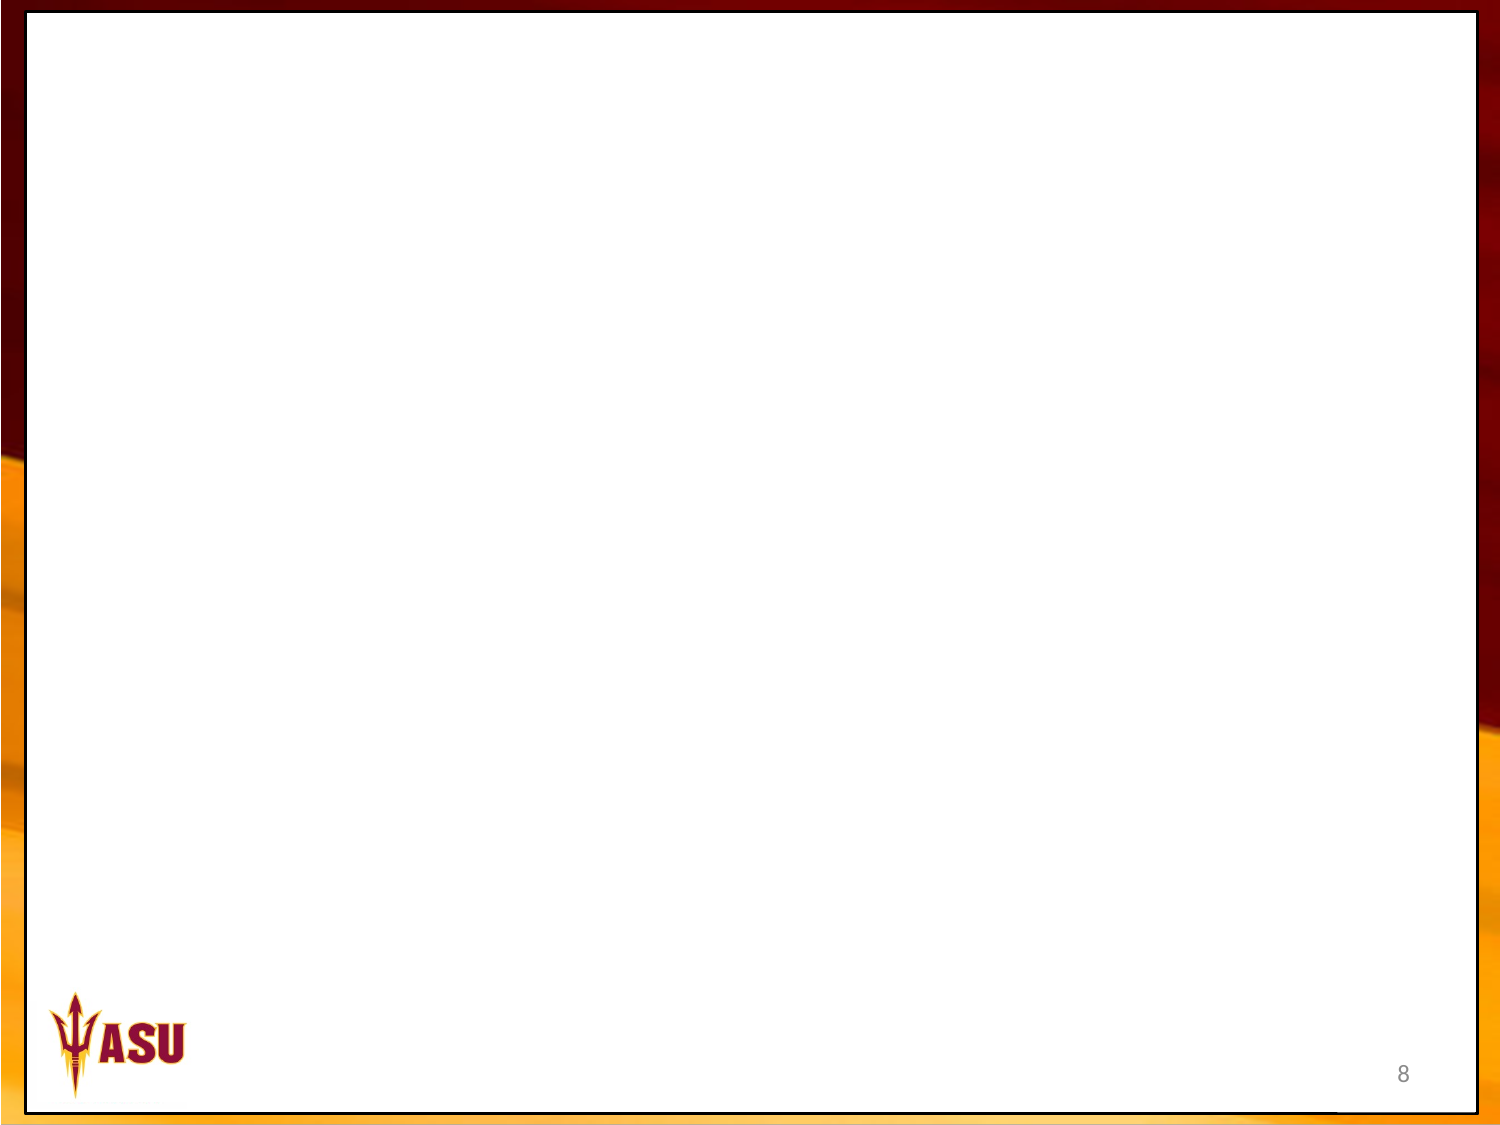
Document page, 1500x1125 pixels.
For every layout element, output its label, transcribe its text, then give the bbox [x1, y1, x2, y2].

picture [0, 0, 1500, 1125]
slide_number 8 [1074, 1042, 1425, 1103]
